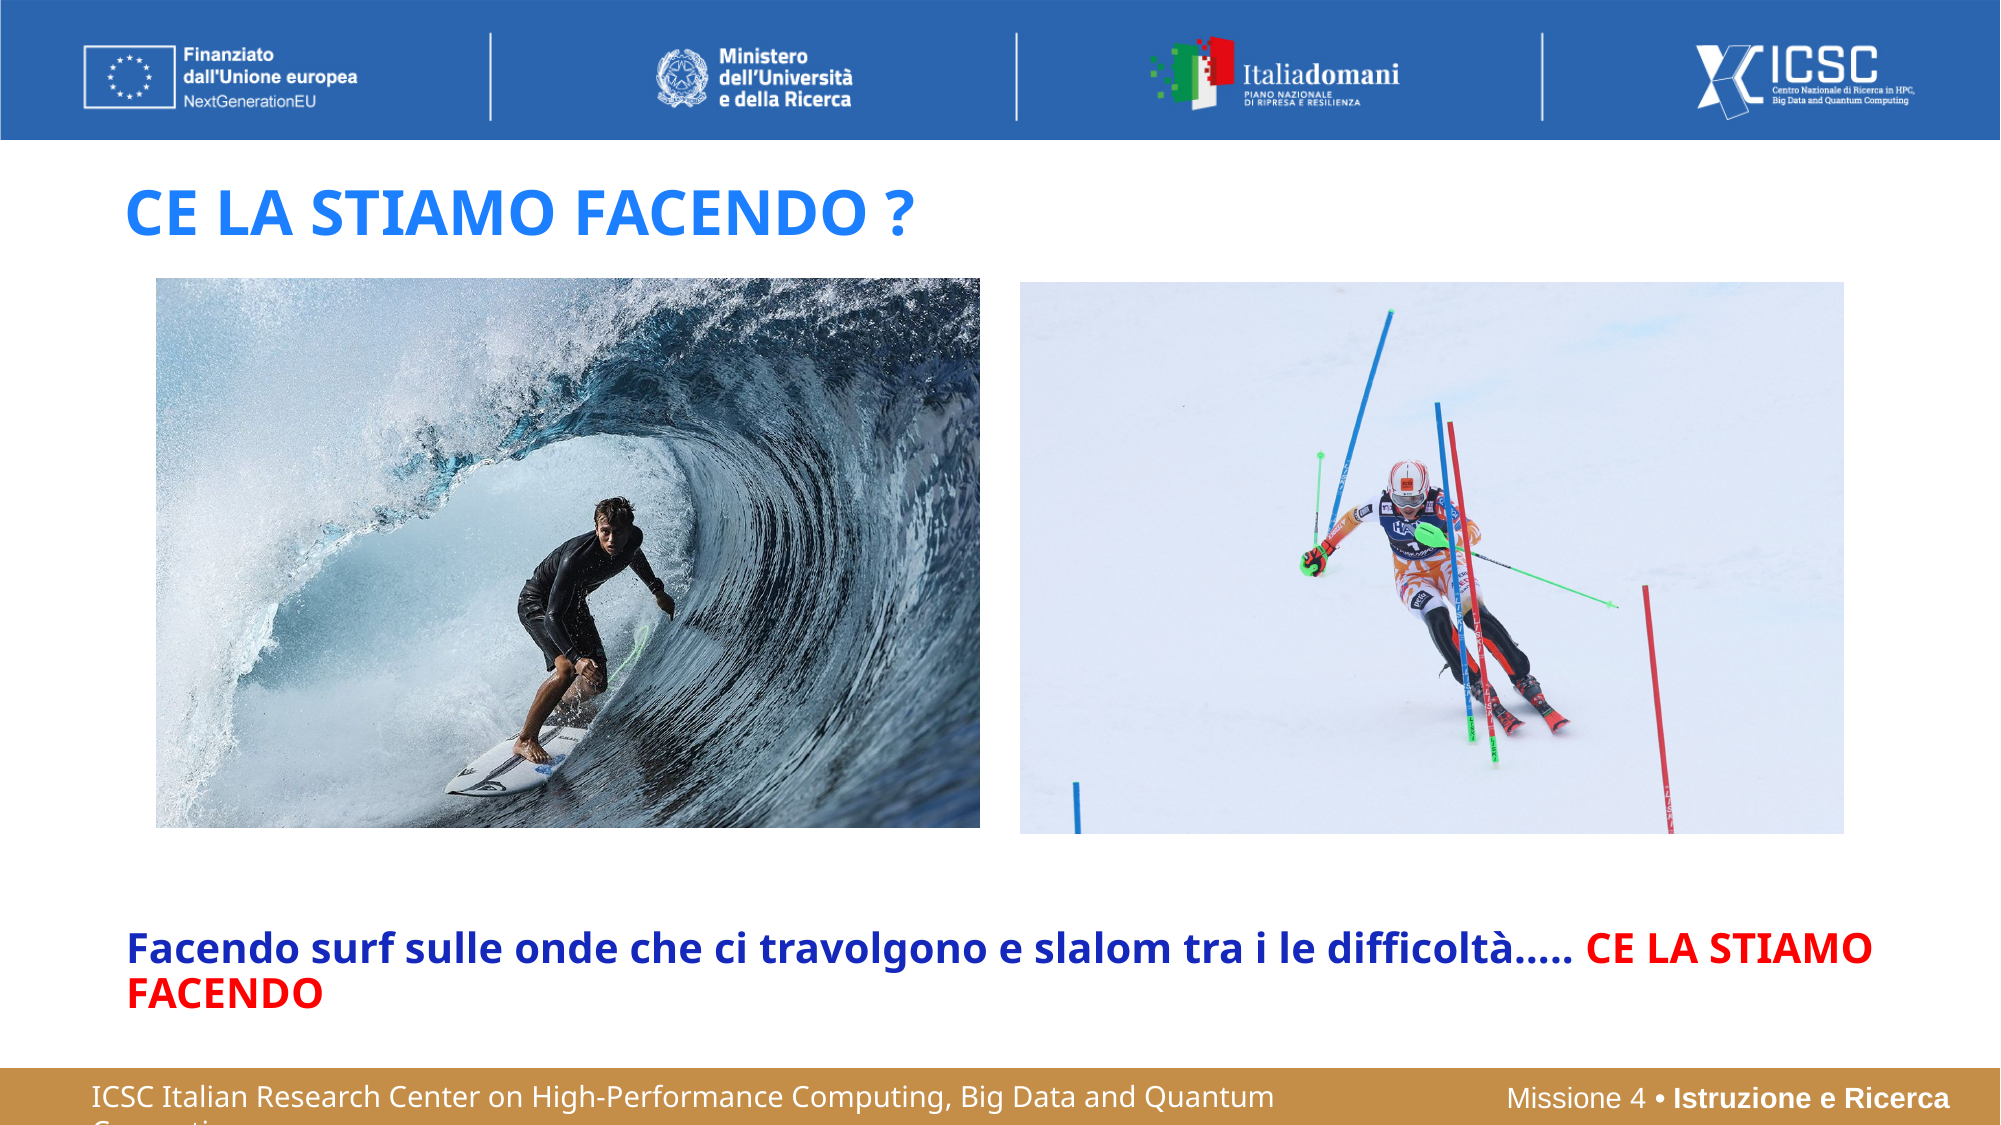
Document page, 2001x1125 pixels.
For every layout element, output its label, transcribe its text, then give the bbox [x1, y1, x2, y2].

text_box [0, 1067, 2000, 1125]
text_box Facendo surf sulle onde che ci travolgono e slalom tra i le difficoltà….. CE LA STIAMO FACENDO [58, 920, 1942, 1026]
picture [1020, 282, 1844, 834]
text_box CE LA STIAMO FACENDO ? [109, 173, 1891, 257]
picture [155, 278, 980, 828]
picture [0, 0, 2000, 140]
